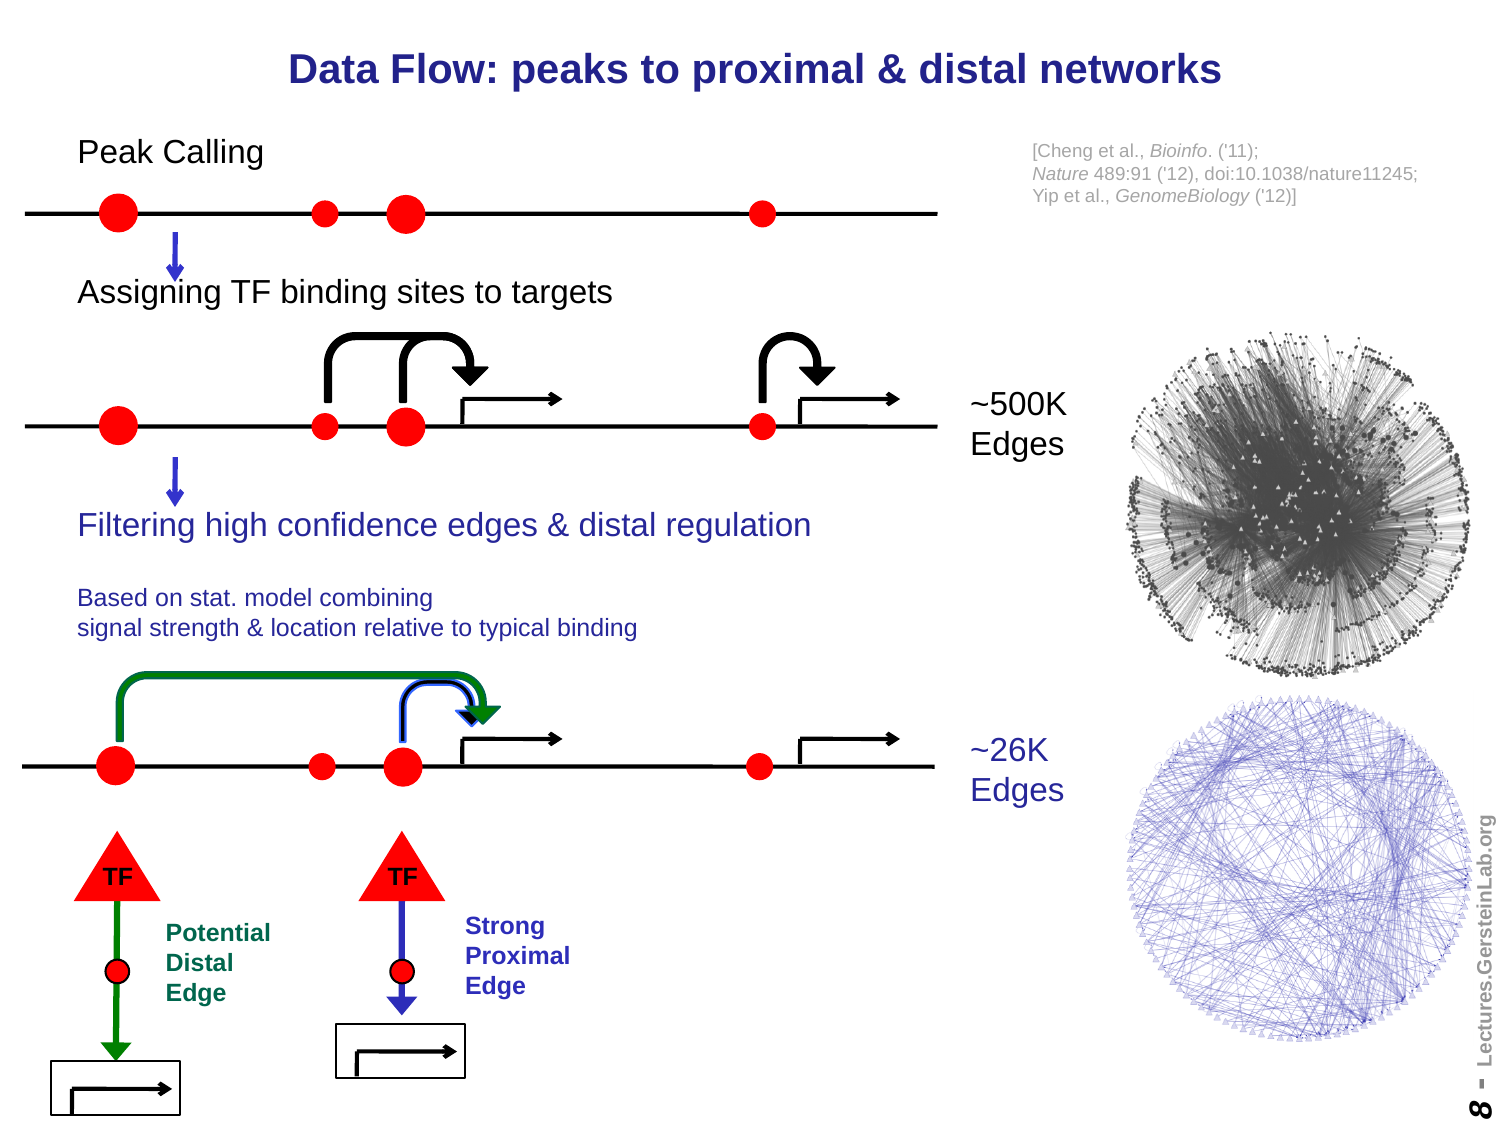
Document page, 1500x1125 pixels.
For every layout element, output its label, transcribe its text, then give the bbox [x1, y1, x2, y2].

text_box ~500K Edges [955, 374, 1085, 470]
text_box [455, 710, 478, 727]
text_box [21, 746, 935, 786]
text_box Potential Distal Edge [150, 909, 287, 1014]
text_box Strong Proximal Edge [470, 902, 593, 1007]
text_box Peak Calling Assigning TF binding sites to targets Filtering high confidence edges & distal regulation [62, 0, 905, 192]
text_box [116, 672, 501, 742]
text_box [399, 679, 475, 743]
text_box Based on stat. model combining signal strength & location relative to typical binding [62, 544, 962, 679]
title Data Flow: peaks to proximal & distal networks [905, 28, 1449, 105]
picture [1111, 327, 1476, 686]
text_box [335, 830, 466, 1079]
text_box [Cheng et al., Bioinfo. ('11); Nature 489:91 ('12), doi:10.1038/nature11245; Yip et al., GenomeBiology ('12)] [1017, 131, 1489, 214]
text_box Peak Calling Assigning TF binding sites to targets Filtering high confidence edges & distal regulation [62, 241, 905, 331]
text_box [799, 738, 901, 764]
text_box [105, 962, 110, 981]
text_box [71, 1088, 173, 1114]
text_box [24, 194, 938, 233]
picture [1124, 690, 1474, 1047]
text_box [51, 1061, 181, 1116]
text_box Peak Calling Assigning TF binding sites to targets Filtering high confidence edges & distal regulation [62, 455, 905, 544]
text_box [121, 960, 130, 983]
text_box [461, 738, 563, 764]
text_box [73, 830, 161, 902]
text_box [24, 332, 938, 446]
text_box ~26K Edges [955, 720, 1085, 816]
